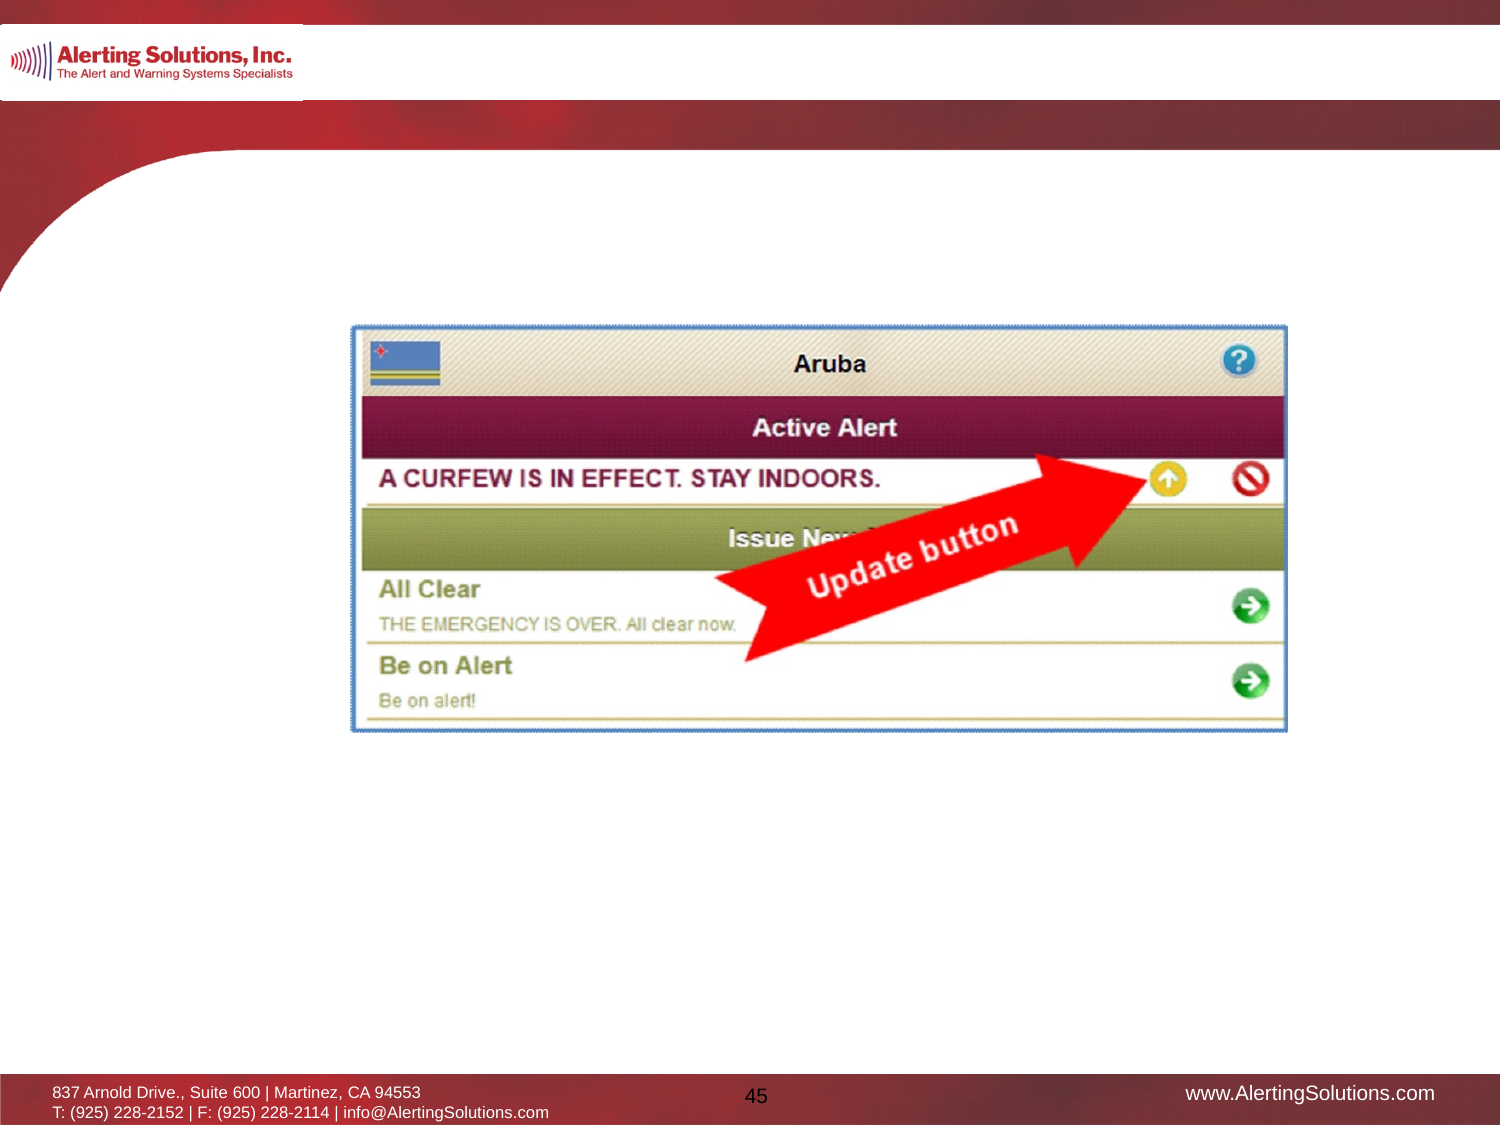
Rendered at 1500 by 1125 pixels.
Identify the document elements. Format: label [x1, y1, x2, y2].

picture [0, 1074, 1500, 1125]
picture [0, 0, 1500, 300]
picture [349, 324, 1288, 733]
